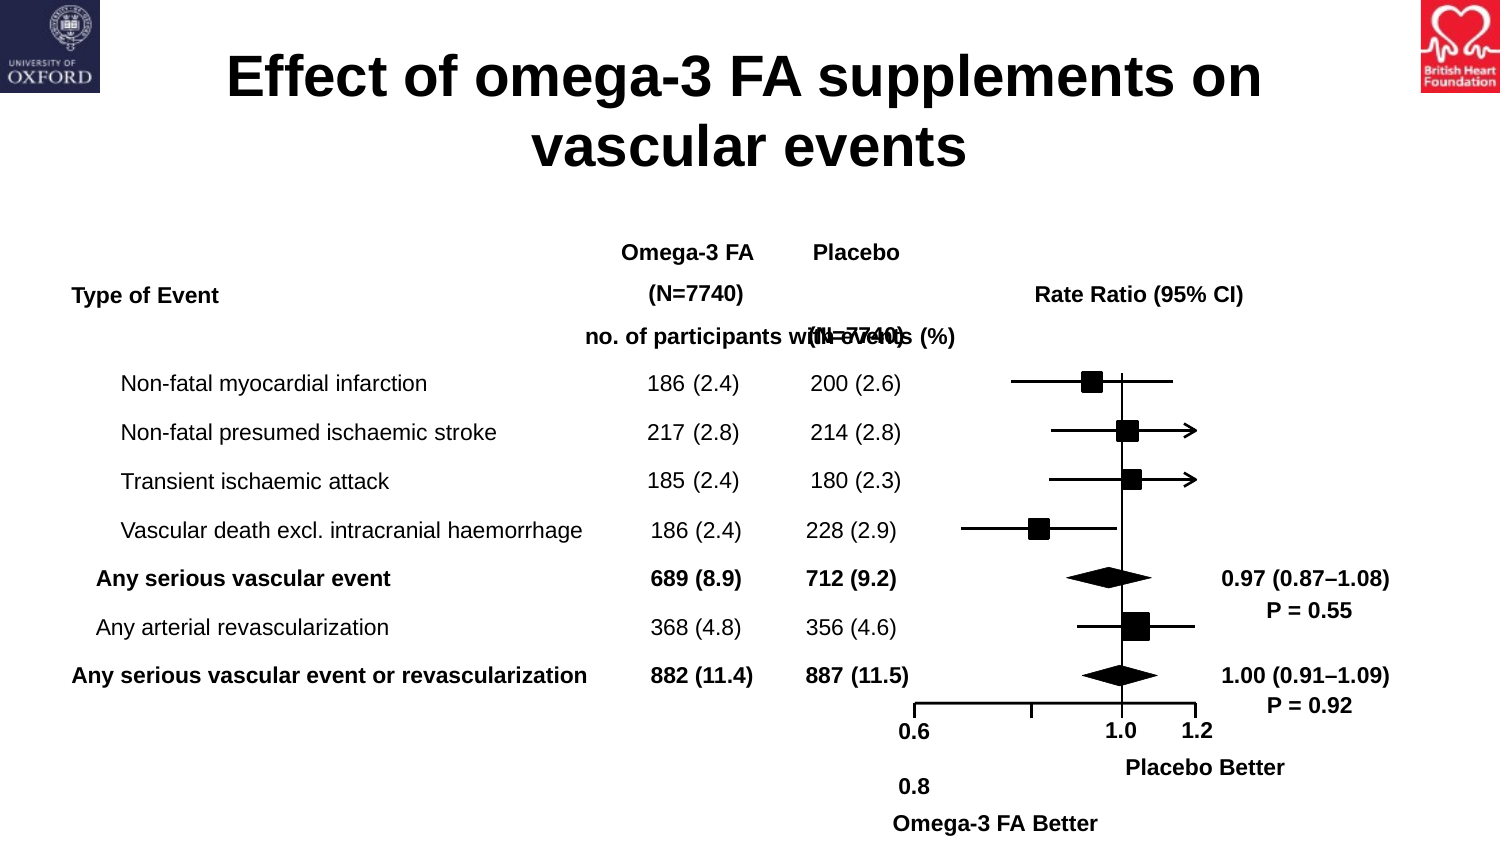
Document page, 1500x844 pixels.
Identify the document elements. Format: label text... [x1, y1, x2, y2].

text_box [1117, 420, 1138, 442]
text_box Any serious vascular event or revascularization [69, 658, 593, 689]
text_box Rate Ratio (95% CI) [1032, 277, 1247, 308]
text_box Omega-3 FA (N=7740) [619, 221, 758, 307]
text_box [1183, 423, 1196, 438]
text_box Non-fatal myocardial infarction [118, 366, 432, 396]
text_box 228 (2.9) 712 (9.2) [803, 513, 901, 591]
text_box 0.97 (0.87–1.08) P = 0.55 [1219, 555, 1392, 624]
text_box 356 (4.6) [803, 610, 901, 640]
text_box 186 (2.4) 689 (8.9) [648, 513, 746, 591]
picture [0, 0, 100, 93]
text_box Type of Event [69, 278, 224, 308]
text_box Vascular death excl. intracranial haemorrhage Any serious vascular event [93, 513, 590, 591]
text_box [1123, 613, 1149, 640]
text_box no. of participants with events (%) 186 (2.4) 200 (2.6) 217 (2.8) 214 (2.8) 185 (2.4) 180 (2.3) [582, 319, 958, 494]
text_box Placebo Better [1123, 750, 1288, 781]
text_box [1122, 470, 1142, 489]
text_box 1.0 1.2 [1103, 713, 1214, 743]
text_box Any arterial revascularization [93, 610, 393, 640]
text_box 368 (4.8) [648, 610, 746, 640]
text_box Placebo (N=7740) [805, 221, 907, 319]
text_box Transient ischaemic attack [118, 464, 394, 494]
picture [1420, 0, 1500, 93]
text_box 887 (11.5) 0.6 0.8 Omega-3 FA Better [803, 658, 1103, 837]
text_box 882 (11.4) [648, 658, 759, 689]
text_box [1103, 665, 1158, 686]
text_box Non-fatal presumed ischaemic stroke [118, 415, 501, 445]
text_box [1123, 701, 1196, 705]
text_box [1103, 701, 1122, 705]
text_box [1066, 567, 1152, 589]
text_box [1082, 372, 1102, 392]
text_box 1.00 (0.91–1.09) P = 0.92 [1219, 656, 1392, 718]
title Effect of omega-3 FA supplements on vascular events [144, 22, 1356, 180]
text_box [1028, 518, 1049, 539]
text_box [1183, 472, 1196, 487]
